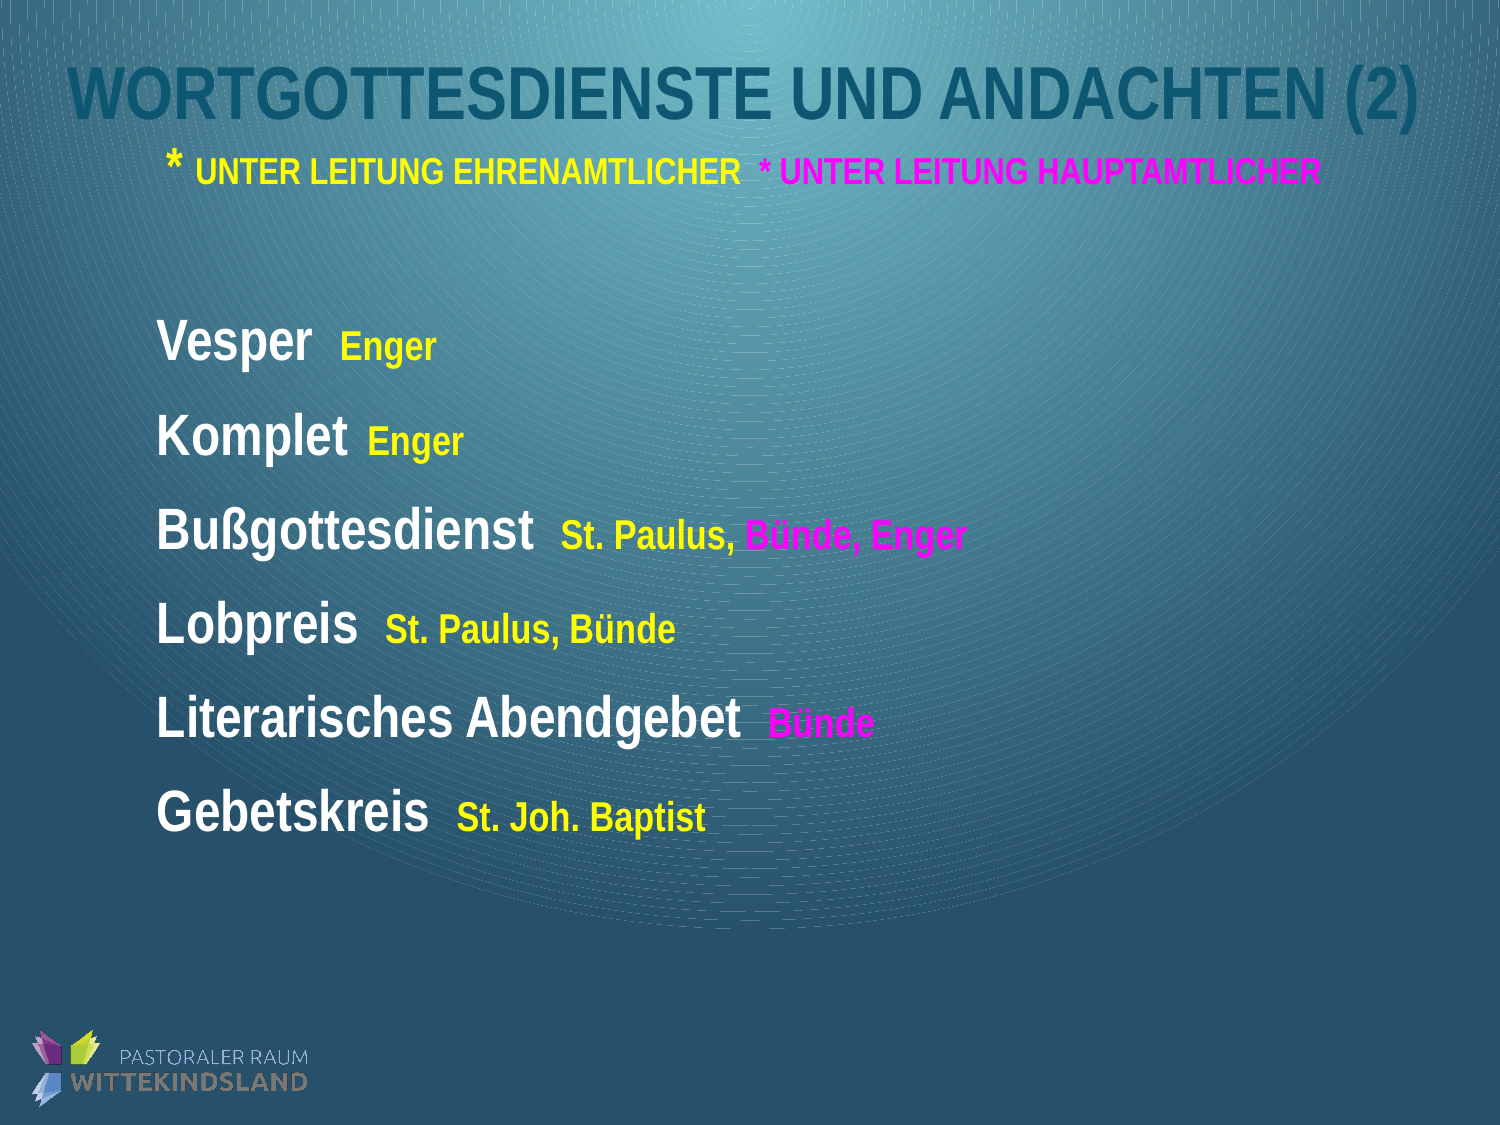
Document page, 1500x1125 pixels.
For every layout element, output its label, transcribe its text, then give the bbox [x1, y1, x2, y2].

picture [12, 1010, 326, 1125]
title Wortgottesdienste und andachten (2) * unter Leitung Ehrenamtlicher * unter Leitung Hauptamtlicher [52, 38, 1437, 207]
list Vesper Enger Komplet Enger Bußgottesdienst St. Paulus, Bünde, Enger Lobpreis St. Paulus, Bünde Literarisches Abendgebet Bünde Gebetskreis St. Joh. Baptist [141, 220, 1342, 997]
